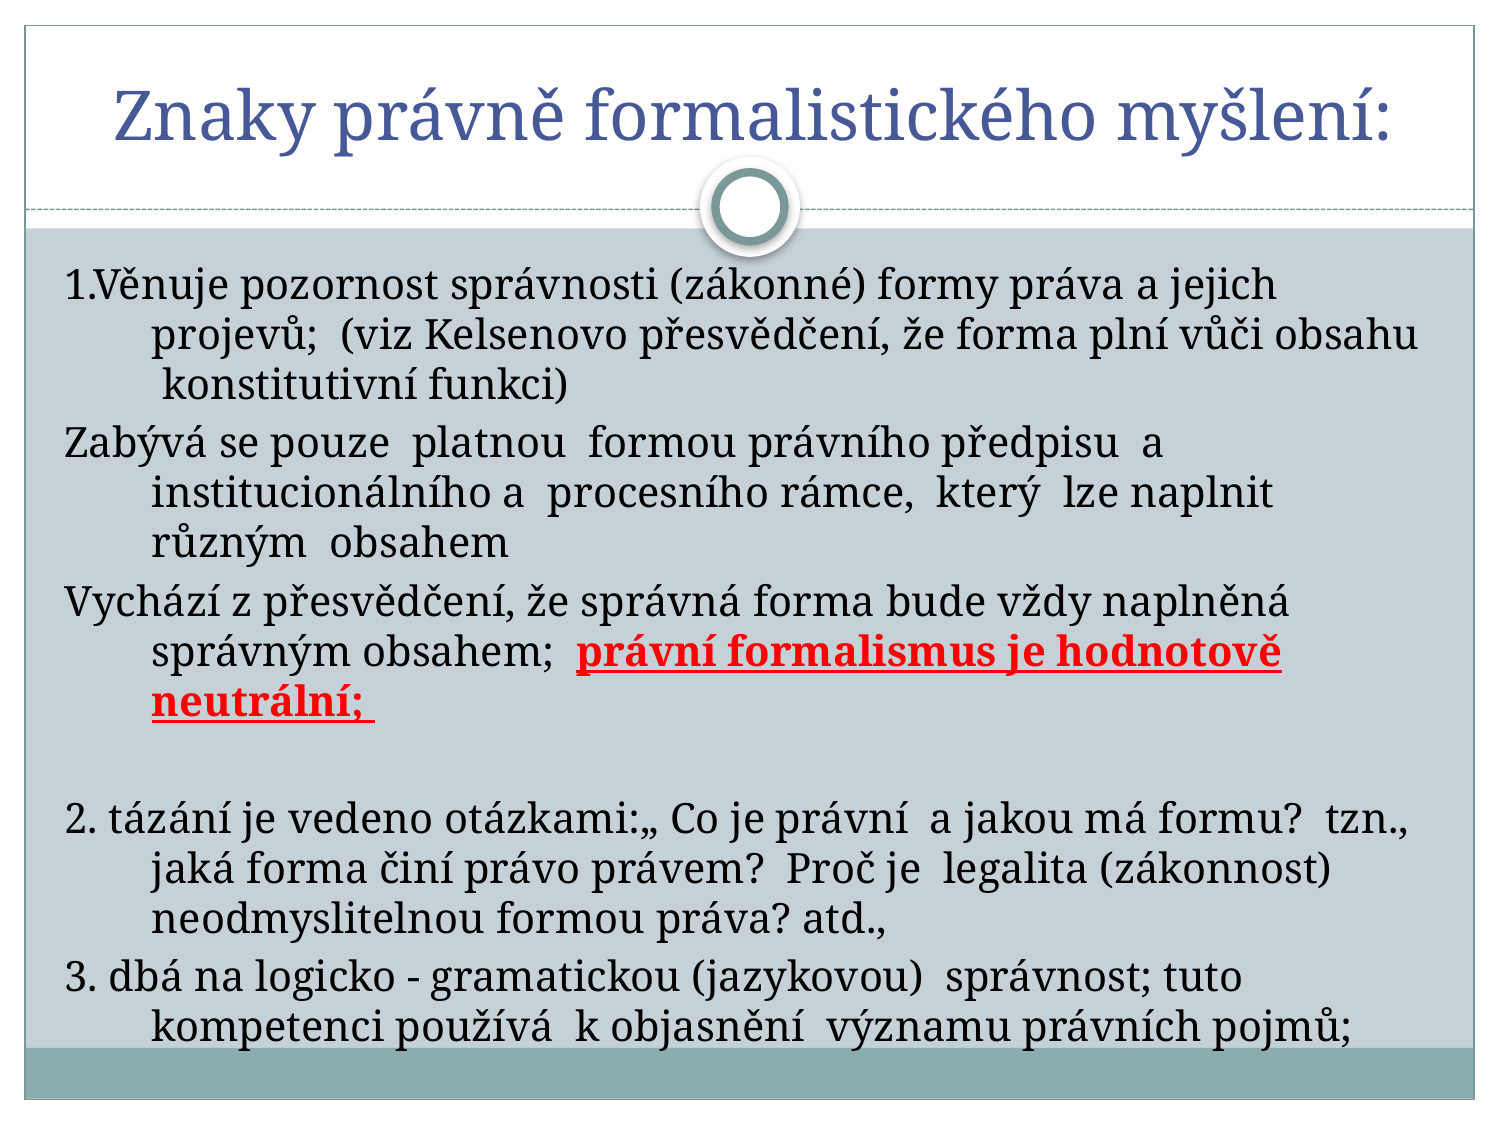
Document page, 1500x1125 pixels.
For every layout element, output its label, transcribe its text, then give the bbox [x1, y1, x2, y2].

title Znaky právně formalistického myšlení: [49, 37, 1450, 162]
list 1.Věnuje pozornost správnosti (zákonné) formy práva a jejich projevů; (viz Kelsenovo přesvědčení, že forma plní vůči obsahu konstitutivní funkci) Zabývá se pouze platnou formou právního předpisu a institucionálního a procesního rámce, který lze naplnit různým obsahem Vychází z přesvědčení, že správná forma bude vždy naplněná správným obsahem; právní formalismus je hodnotově neutrální; 2. tázání je vedeno otázkami:„ Co je právní a jakou má formu? tzn., jaká forma činí právo právem? Proč je legalita (zákonnost) neodmyslitelnou formou práva? atd., 3. dbá na logicko - gramatickou (jazykovou) správnost; tuto kompetenci používá k objasnění významu právních pojmů; [49, 250, 1445, 1001]
